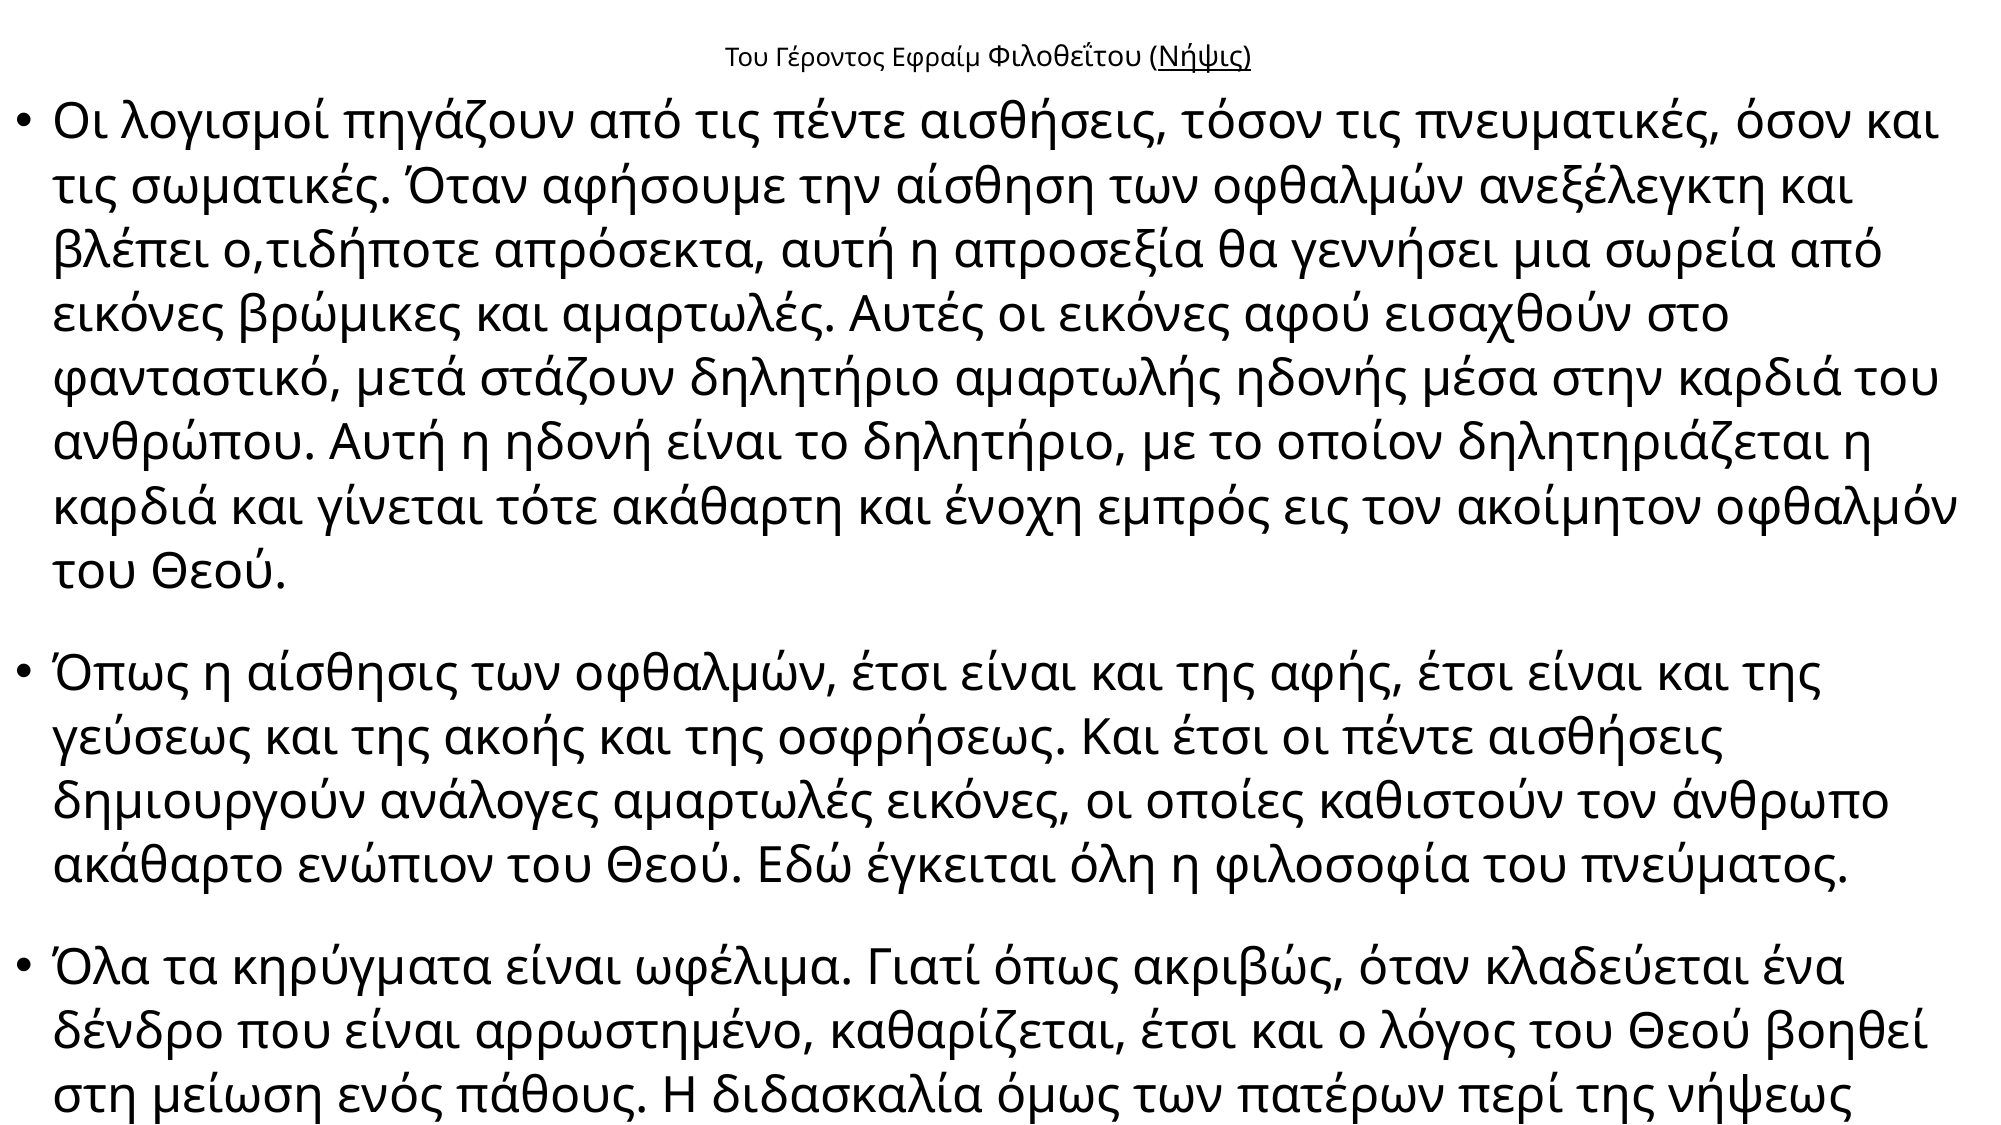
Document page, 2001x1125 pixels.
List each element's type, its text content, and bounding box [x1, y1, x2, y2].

title Του Γέροντος Εφραίμ Φιλοθεΐτου (Νήψις) [125, 3, 1851, 77]
list Οι λογισμοί πηγάζουν από τις πέντε αισθήσεις, τόσον τις πνευματικές, όσον και τις σωματικές. Όταν αφήσουμε την αίσθηση των οφθαλμών ανεξέλεγκτη και βλέπει ο,τιδήποτε απρόσεκτα, αυτή η απροσεξία θα γεννήσει μια σωρεία από εικόνες βρώμικες και αμαρτωλές. Αυτές οι εικόνες αφού εισαχθούν στο φανταστικό, μετά στάζουν δηλητήριο αμαρτωλής ηδονής μέσα στην καρδιά του ανθρώπου. Αυτή η ηδονή είναι το δηλητήριο, με το οποίον δηλητηριάζεται η καρδιά και γίνεται τότε ακάθαρτη και ένοχη εμπρός εις τον ακοίμητον οφθαλμόν του Θεού. Όπως η αίσθησις των οφθαλμών, έτσι είναι και της αφής, έτσι είναι και της γεύσεως και της ακοής και της οσφρήσεως. Και έτσι οι πέντε αισθήσεις δημιουργούν ανάλογες αμαρτωλές εικόνες, οι οποίες καθιστούν τον άνθρωπο ακάθαρτο ενώπιον του Θεού. Εδώ έγκειται όλη η φιλοσοφία του πνεύματος. Όλα τα κηρύγματα είναι ωφέλιμα. Γιατί όπως ακριβώς, όταν κλαδεύεται ένα δένδρο που είναι αρρωστημένο, καθαρίζεται, έτσι και ο λόγος του Θεού βοηθεί στη μείωση ενός πάθους. Η διδασκαλία όμως των πατέρων περί της νήψεως ενεργεί ριζικά την κάθαρση από το πάθος. [0, 77, 2000, 1125]
